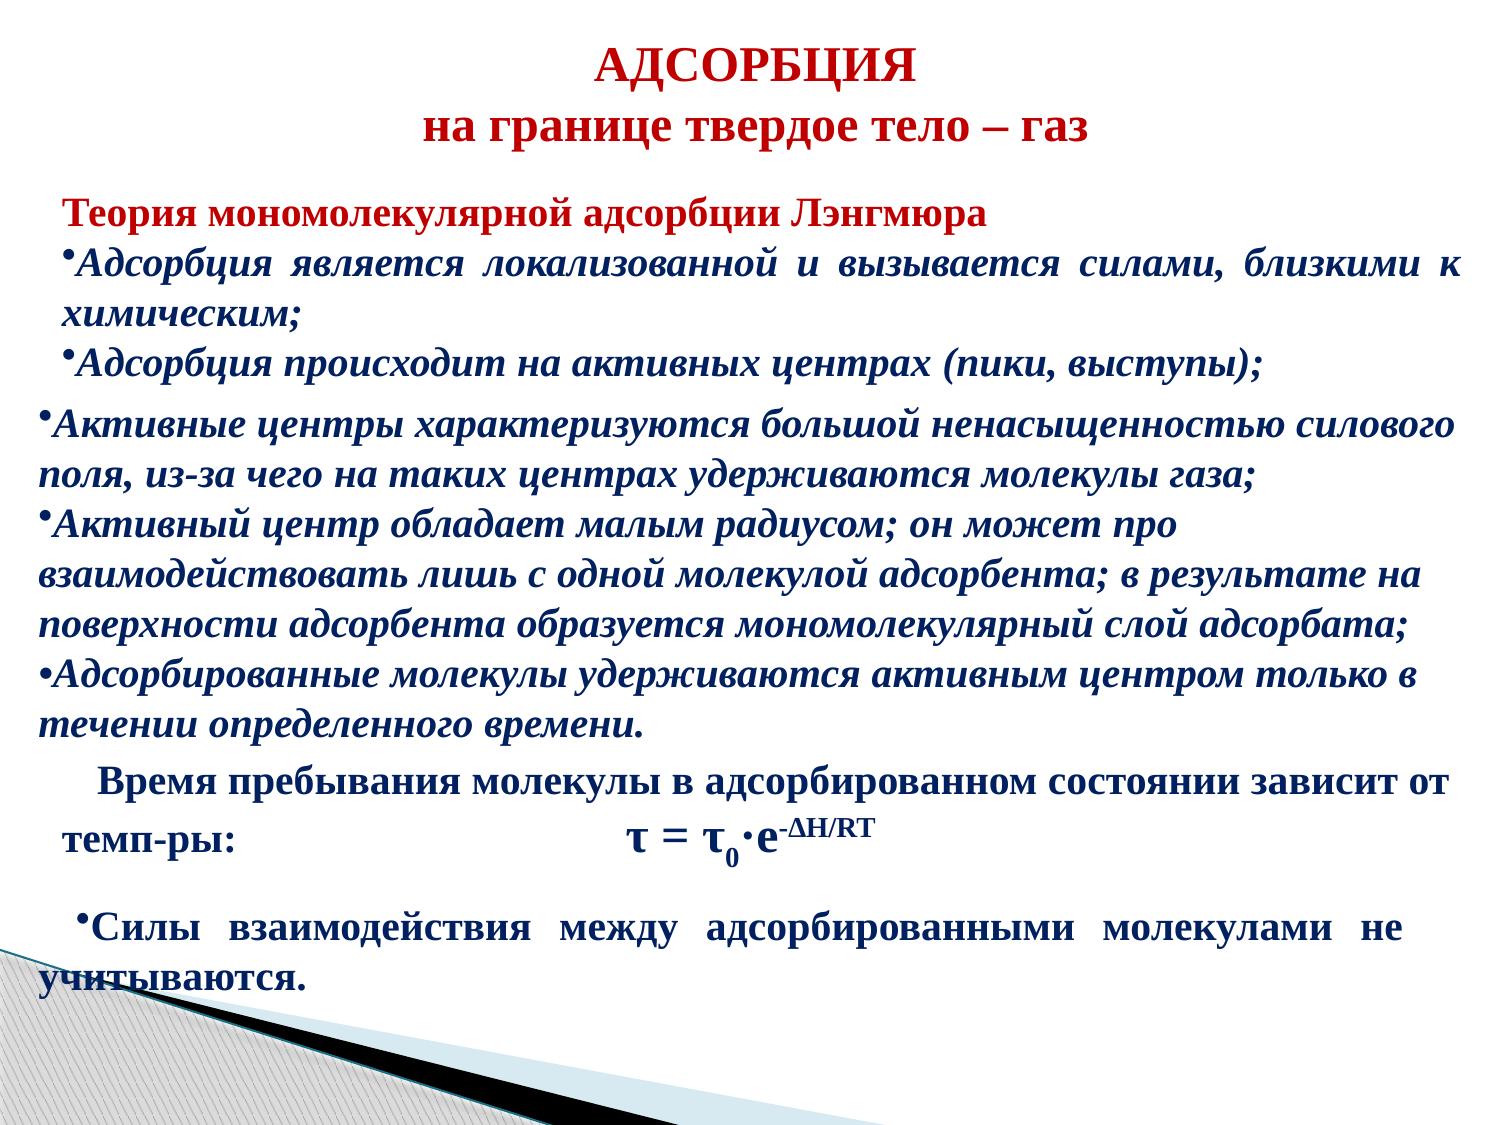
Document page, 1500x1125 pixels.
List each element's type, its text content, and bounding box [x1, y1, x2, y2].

text_box Активные центры характеризуются большой ненасыщенностью силового поля, из-за чего на таких центрах удерживаются молекулы газа; Активный центр обладает малым радиусом; он может про взаимодействовать лишь с одной молекулой адсорбента; в результате на поверхности адсорбента образуется мономолекулярный слой адсорбата; •Адсорбированные молекулы удерживаются активным центром только в течении определенного времени. [23, 388, 1477, 754]
text_box Силы взаимодействия между адсорбированными молекулами не учитываются. [23, 891, 1418, 1007]
text_box Теория мономолекулярной адсорбции Лэнгмюра Адсорбция является локализованной и вызывается силами, близкими к химическим; Адсорбция происходит на активных центрах (пики, выступы); [46, 176, 1477, 388]
text_box Время пребывания молекулы в адсорбированном состоянии зависит от темп-ры: τ = τ0·е-∆Н/RT [46, 745, 1500, 881]
text_box АДСОРБЦИЯ на границе твердое тело – газ [199, 24, 1325, 159]
